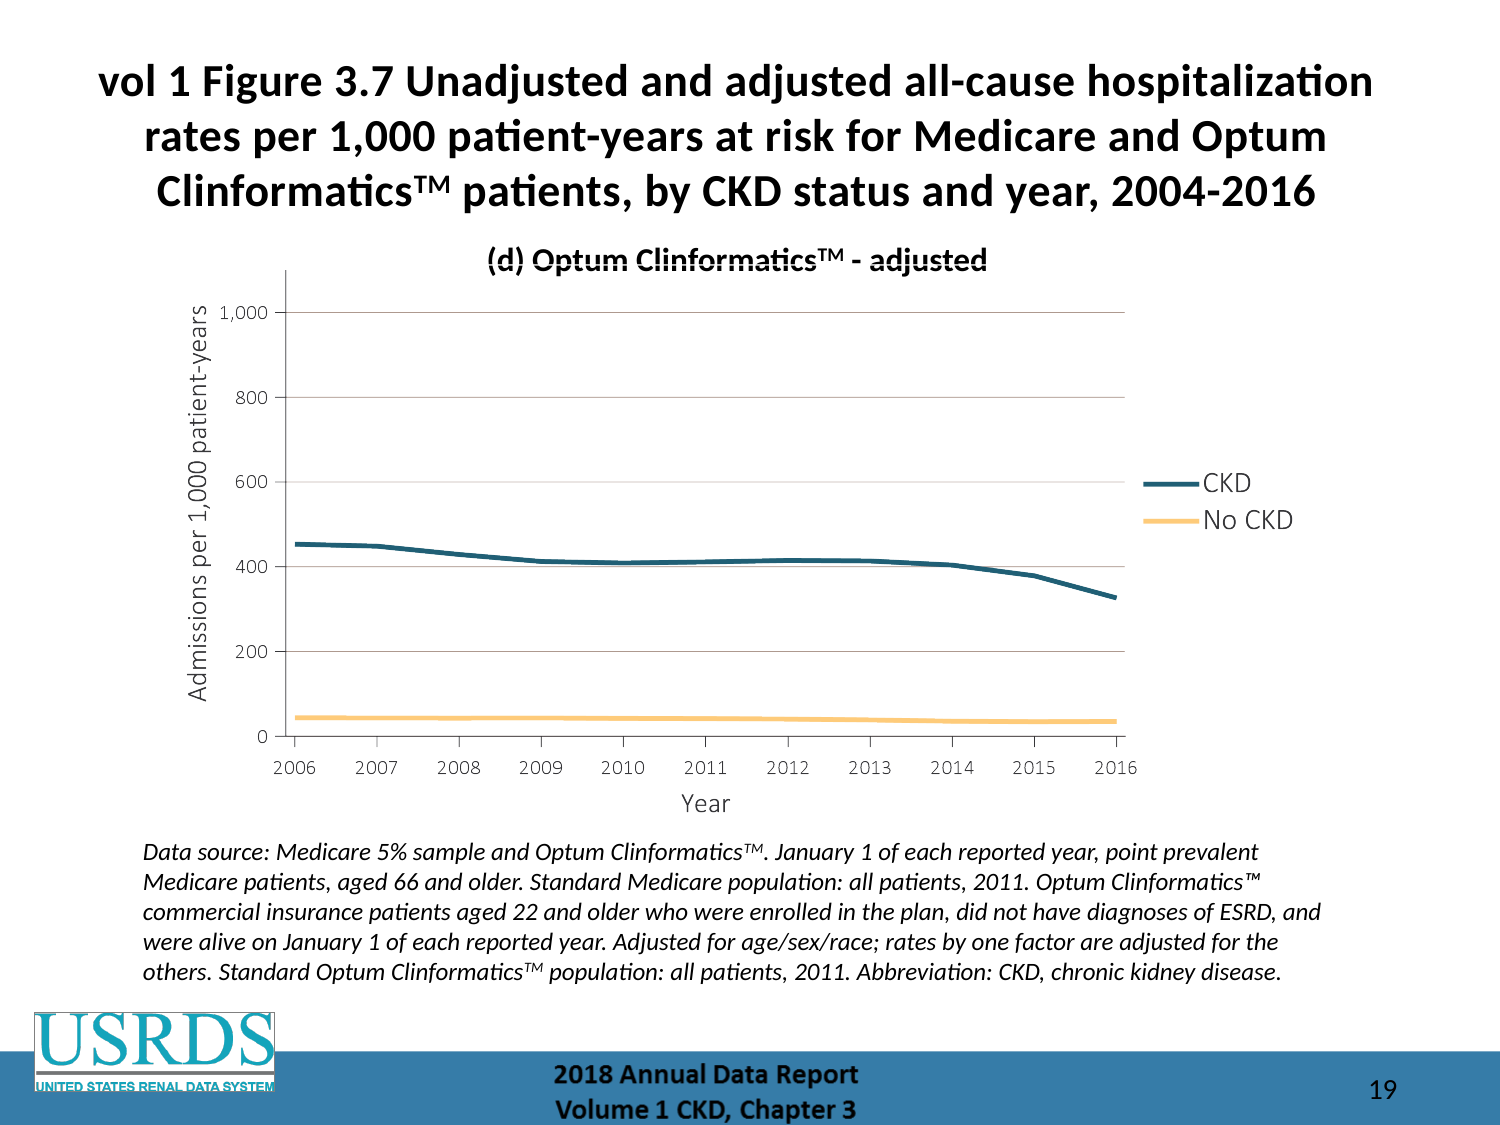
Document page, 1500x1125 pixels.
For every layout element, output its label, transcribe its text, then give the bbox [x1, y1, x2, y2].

picture [174, 264, 1301, 829]
text_box Data source: Medicare 5% sample and Optum ClinformaticsTM. January 1 of each reported year, point prevalent Medicare patients, aged 66 and older. Standard Medicare population: all patients, 2011. Optum Clinformatics™ commercial insurance patients aged 22 and older who were enrolled in the plan, did not have diagnoses of ESRD, and were alive on January 1 of each reported year. Adjusted for age/sex/race; rates by one factor are adjusted for the others. Standard Optum ClinformaticsTM population: all patients, 2011. Abbreviation: CKD, chronic kidney disease. [128, 828, 1347, 993]
picture [449, 1046, 963, 1125]
picture [35, 1013, 274, 1091]
text_box (d) Optum ClinformaticsTM - adjusted [456, 230, 1018, 262]
title vol 1 Figure 3.7 Unadjusted and adjusted all-cause hospitalization rates per 1,000 patient-years at risk for Medicare and Optum ClinformaticsTM patients, by CKD status and year, 2004-2016 [43, 43, 1432, 233]
slide_number 19 [1262, 1062, 1413, 1108]
